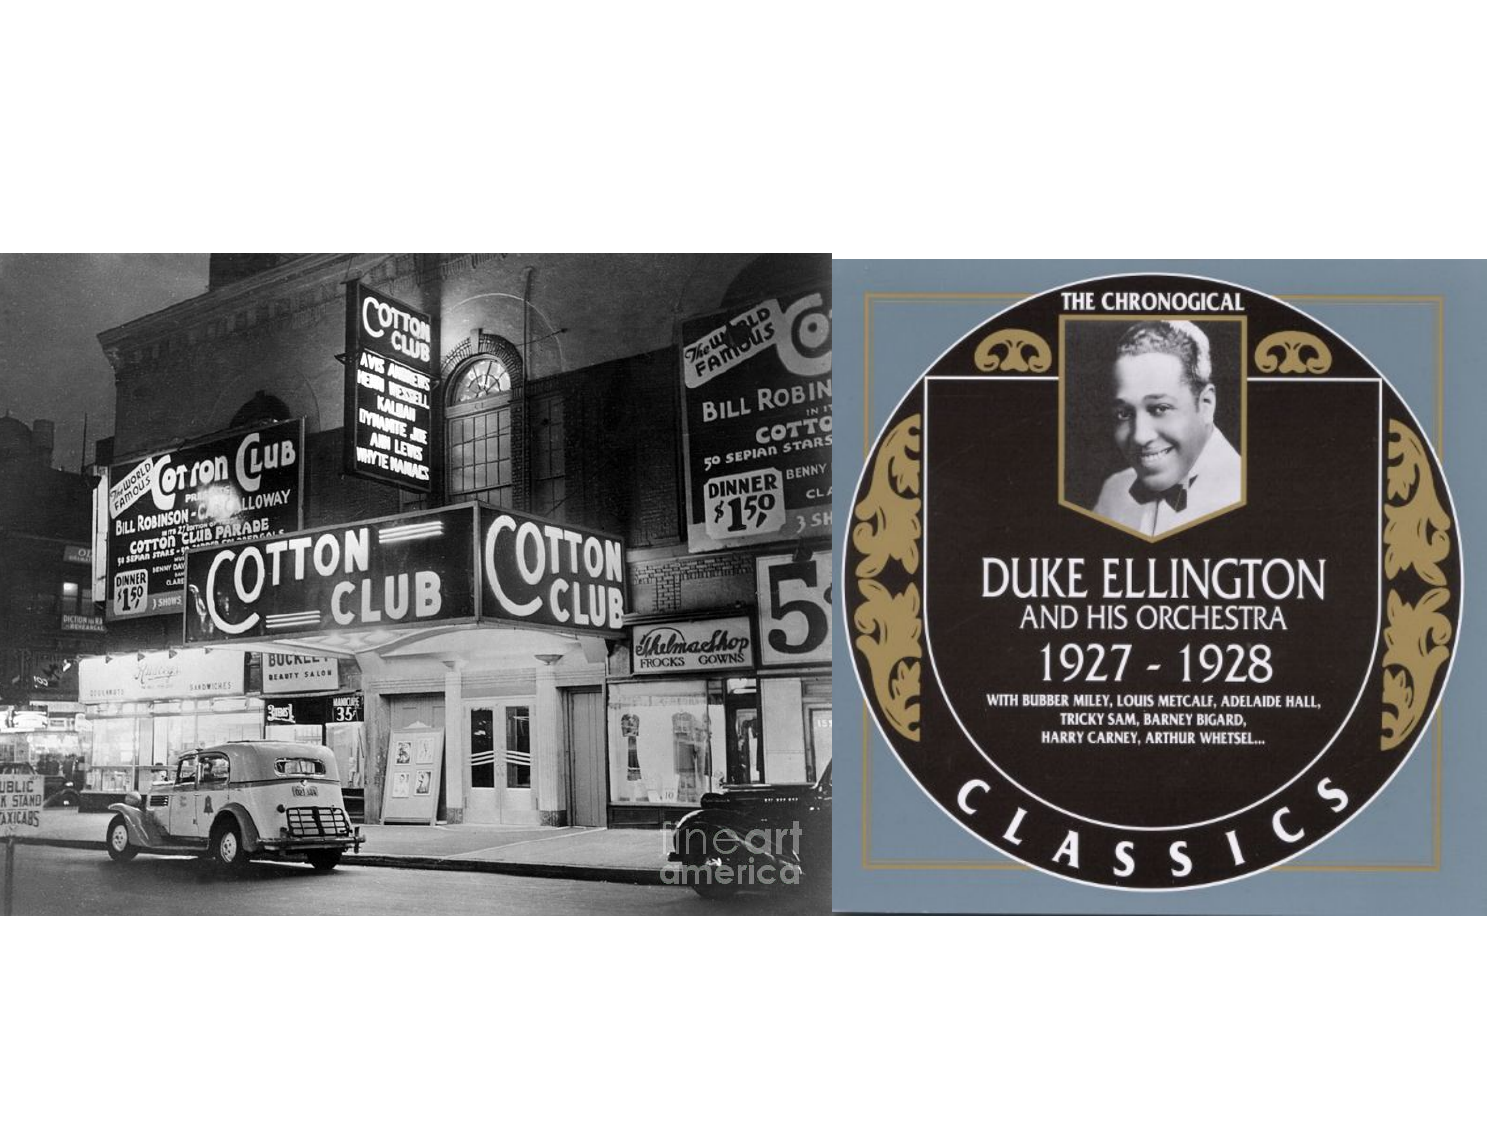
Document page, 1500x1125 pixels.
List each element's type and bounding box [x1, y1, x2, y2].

picture [0, 252, 1487, 916]
